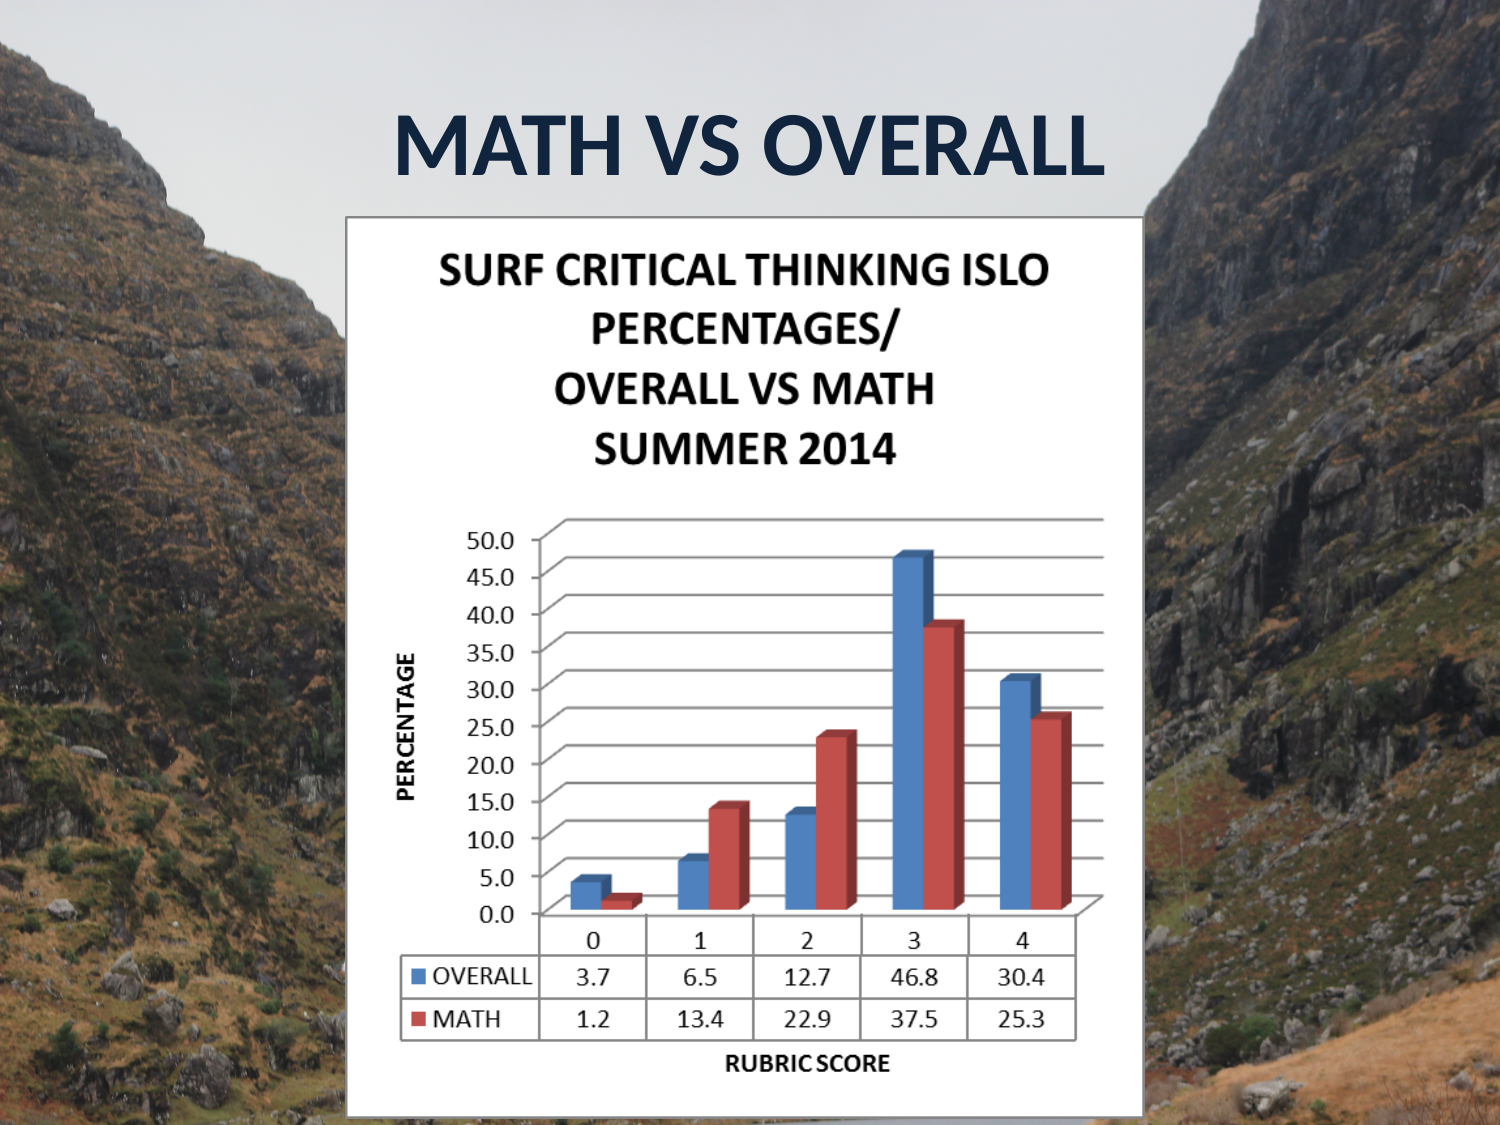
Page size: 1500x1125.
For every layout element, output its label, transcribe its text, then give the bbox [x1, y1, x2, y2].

picture [0, 0, 1500, 1125]
title MATH VS OVERALL [75, 45, 1425, 233]
